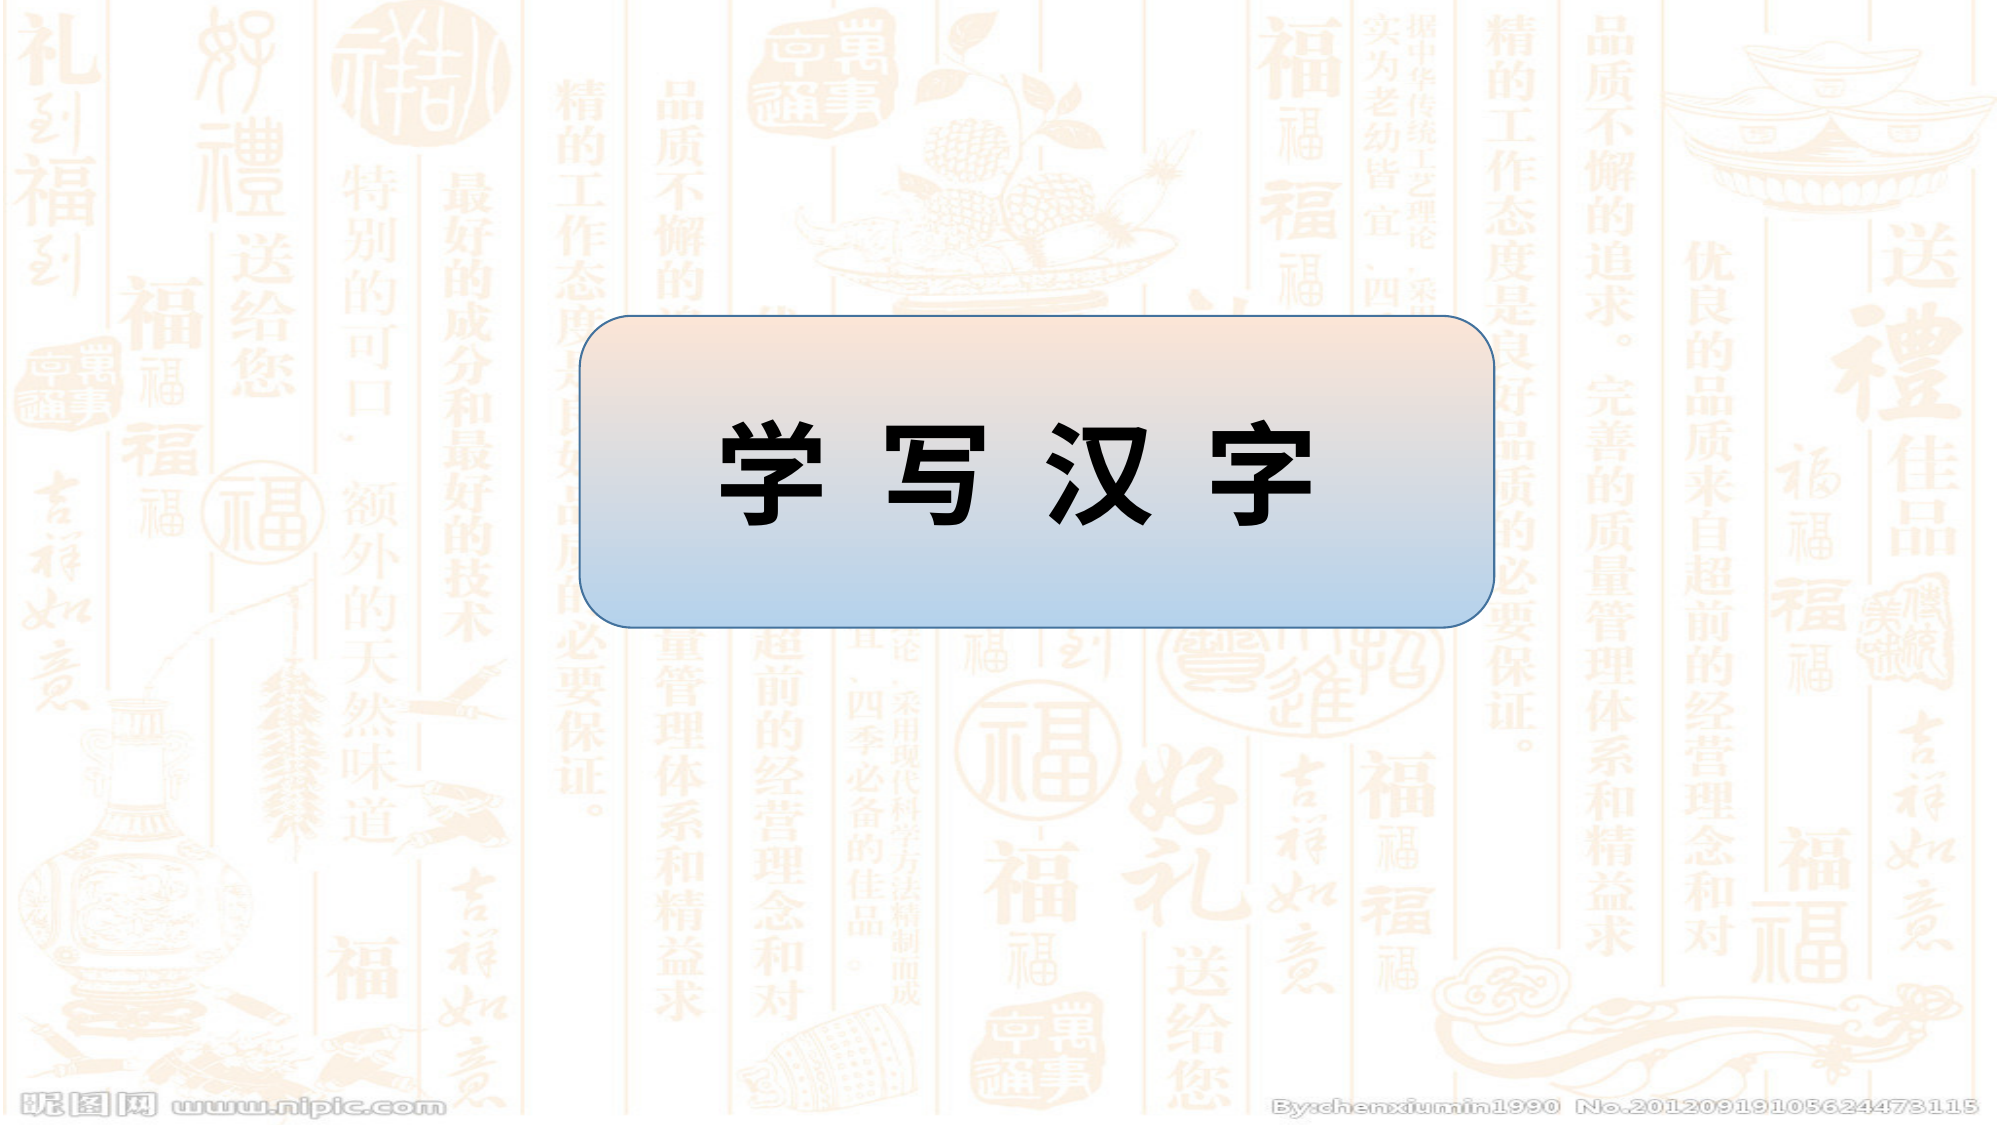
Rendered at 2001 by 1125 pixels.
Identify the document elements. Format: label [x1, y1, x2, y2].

list [3, 0, 1997, 1125]
